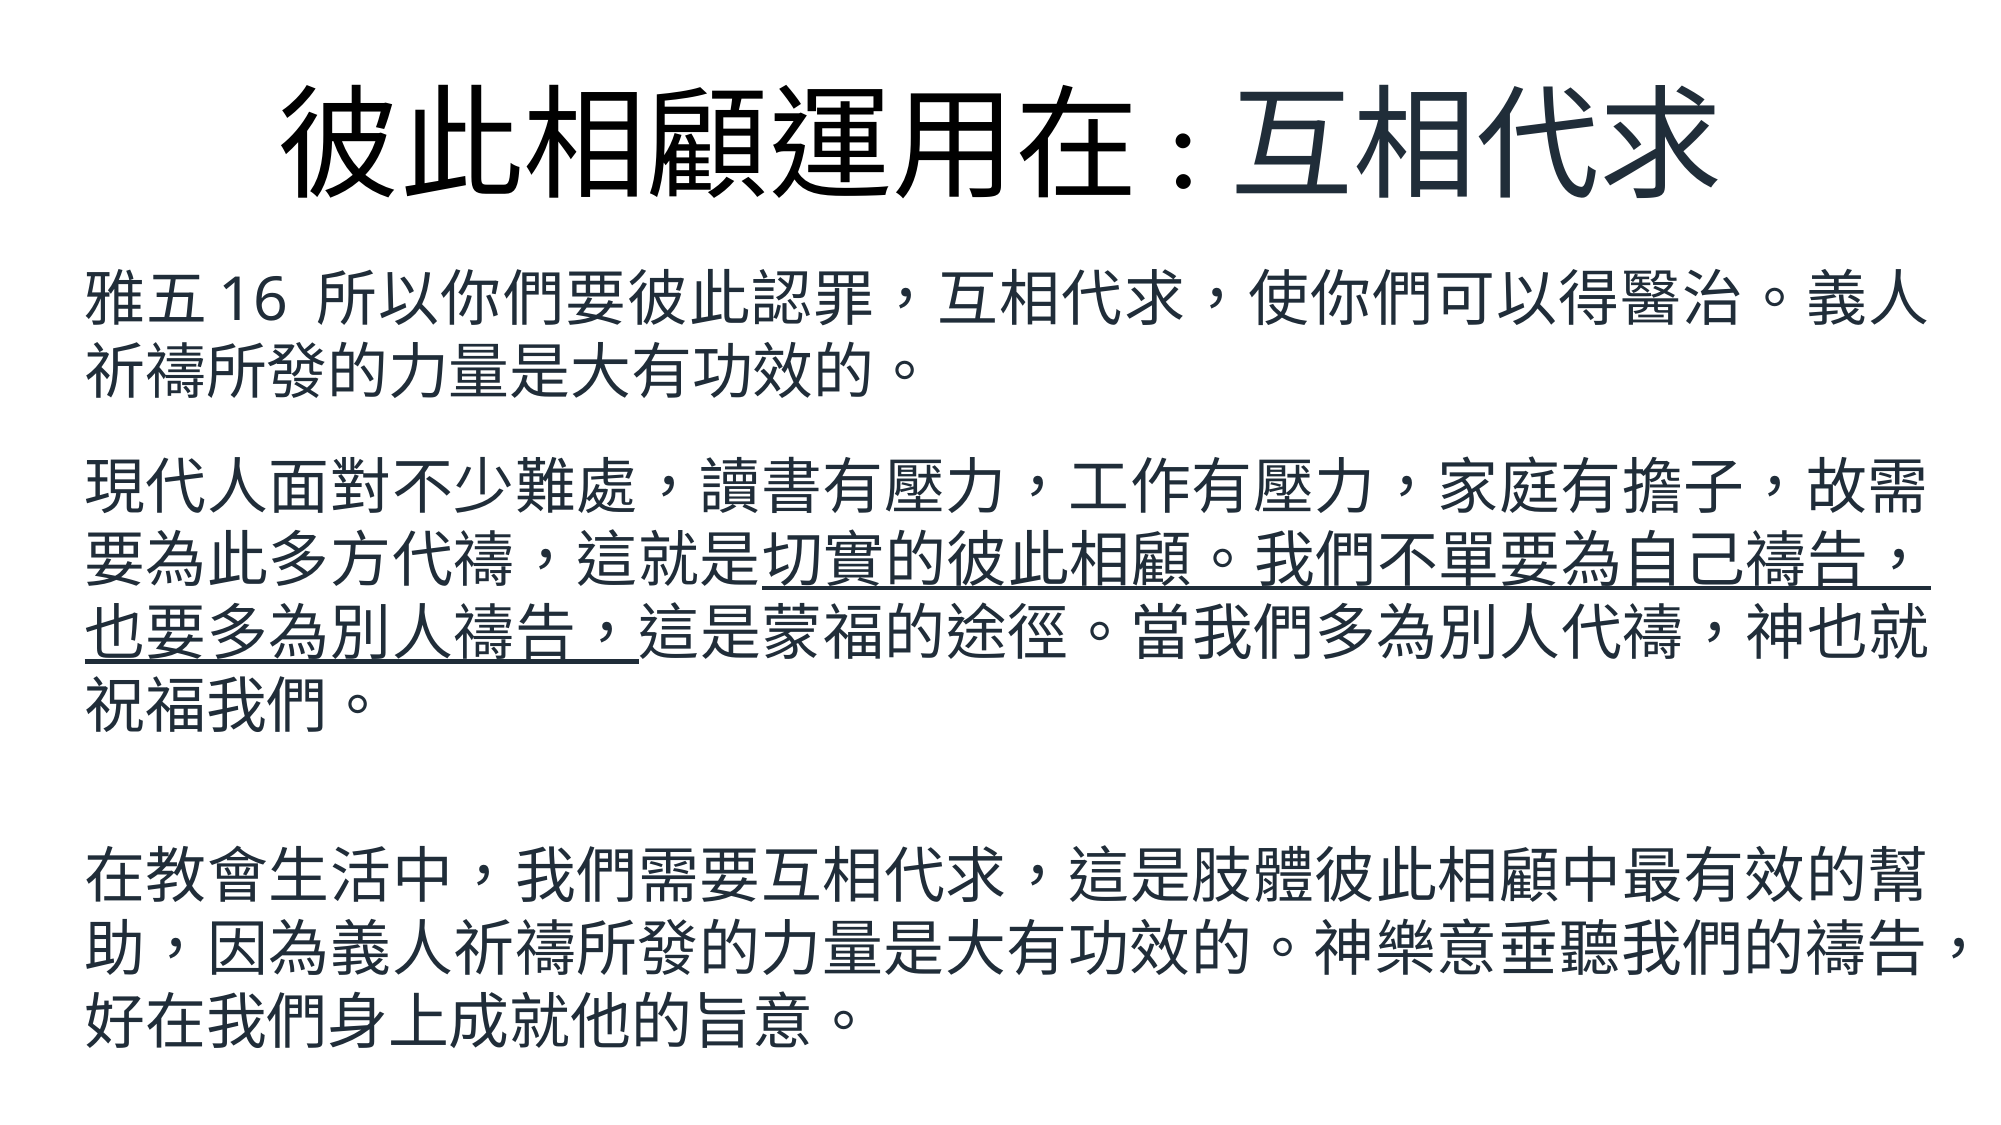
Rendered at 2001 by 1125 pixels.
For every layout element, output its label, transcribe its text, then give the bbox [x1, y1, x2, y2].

list 雅五16 所以你們要彼此認罪，互相代求，使你們可以得醫治。義人祈禱所發的力量是大有功效的。 現代人面對不少難處，讀書有壓力，工作有壓力，家庭有擔子，故需要為此多方代禱，這就是切實的彼此相顧。我們不單要為自己禱告，也要多為別人禱告，這是蒙福的途徑。當我們多為別人代禱，神也就祝福我們。 在教會生活中，我們需要互相代求，這是肢體彼此相顧中最有效的幫助，因為義人祈禱所發的力量是大有功效的。神樂意垂聽我們的禱告，好在我們身上成就他的旨意。 [69, 252, 1946, 1068]
title 彼此相顧運用在:互相代求 [99, 45, 1900, 233]
